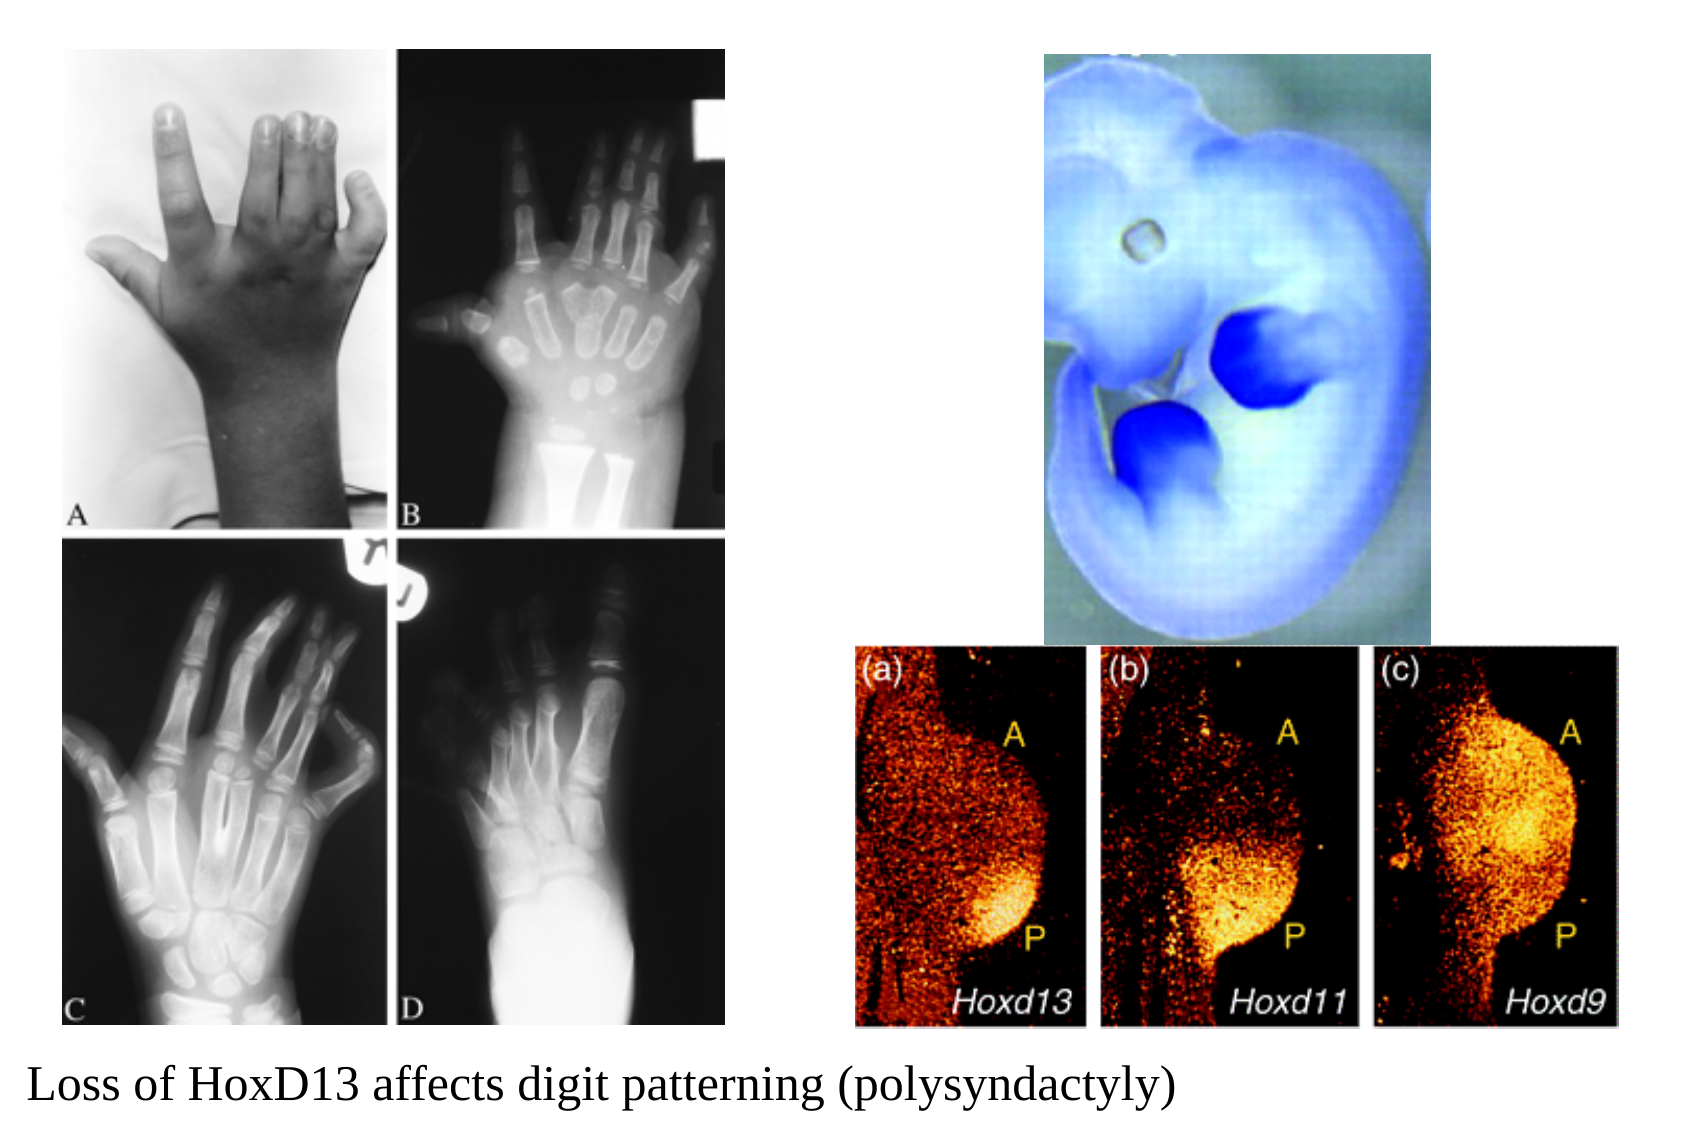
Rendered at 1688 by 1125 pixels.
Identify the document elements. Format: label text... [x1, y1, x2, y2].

picture [855, 54, 1619, 1030]
picture [62, 49, 726, 1026]
text_box Loss of HoxD13 affects digit patterning (polysyndactyly) [11, 1042, 1234, 1118]
